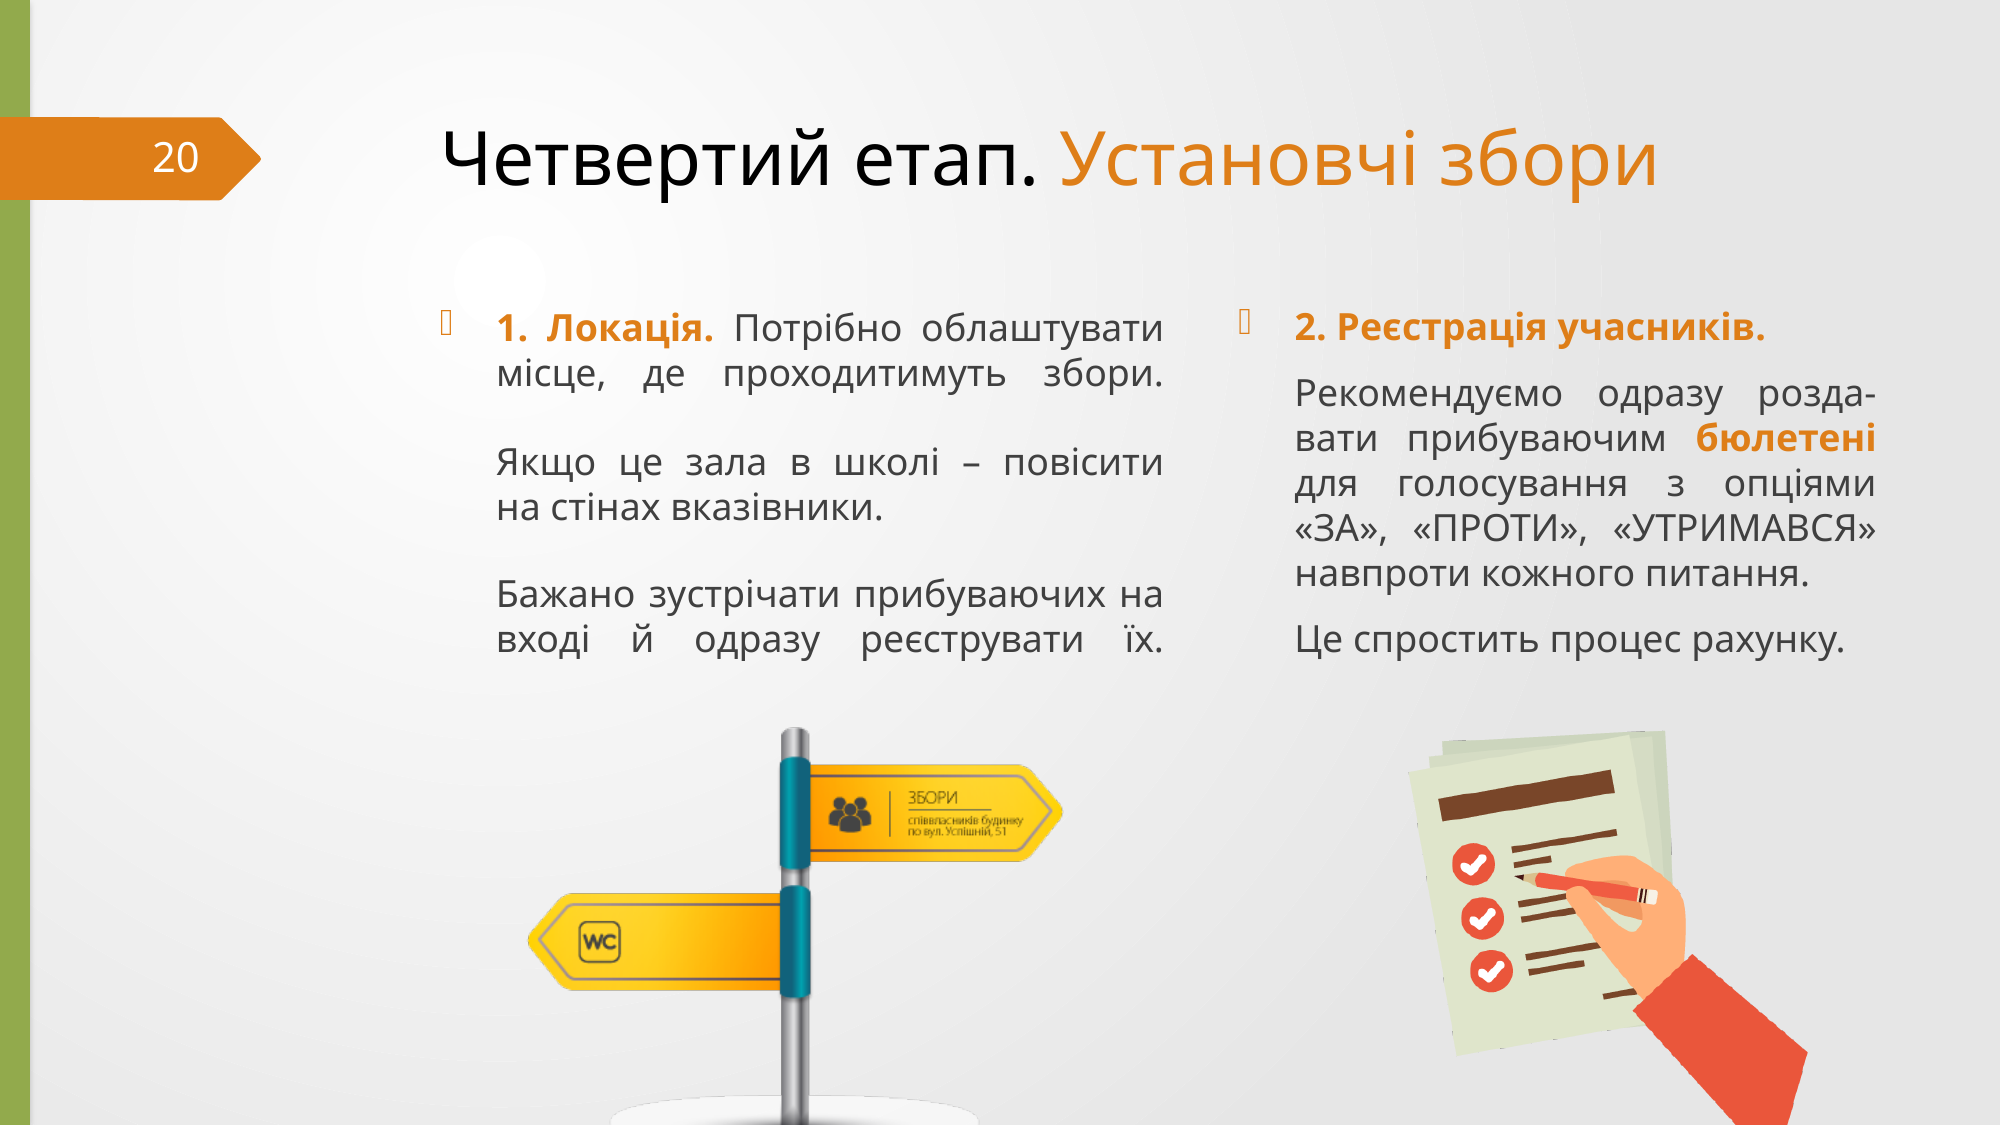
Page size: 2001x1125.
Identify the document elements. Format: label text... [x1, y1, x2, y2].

list 2. Реєстрація учасників. Рекомендуємо одразу розда- вати прибуваючим бюлетені для голосування з опціями «ЗА», «ПРОТИ», «УТРИМАВСЯ» навпроти кожного питання. Це спростить процес рахунку. [1223, 295, 1893, 916]
list 1. Локація. Потрібно облаштувати місце, де проходитимуть збори. Якщо це зала в школі – повісити на стінах вказівники. Бажано зустрічати прибуваючих на вході й одразу реєструвати їх. [424, 296, 1180, 917]
title Четвертий етап. Установчі збори [425, 102, 1888, 313]
picture [1373, 714, 1829, 1125]
slide_number 20 [87, 129, 216, 190]
picture [494, 678, 1094, 1125]
